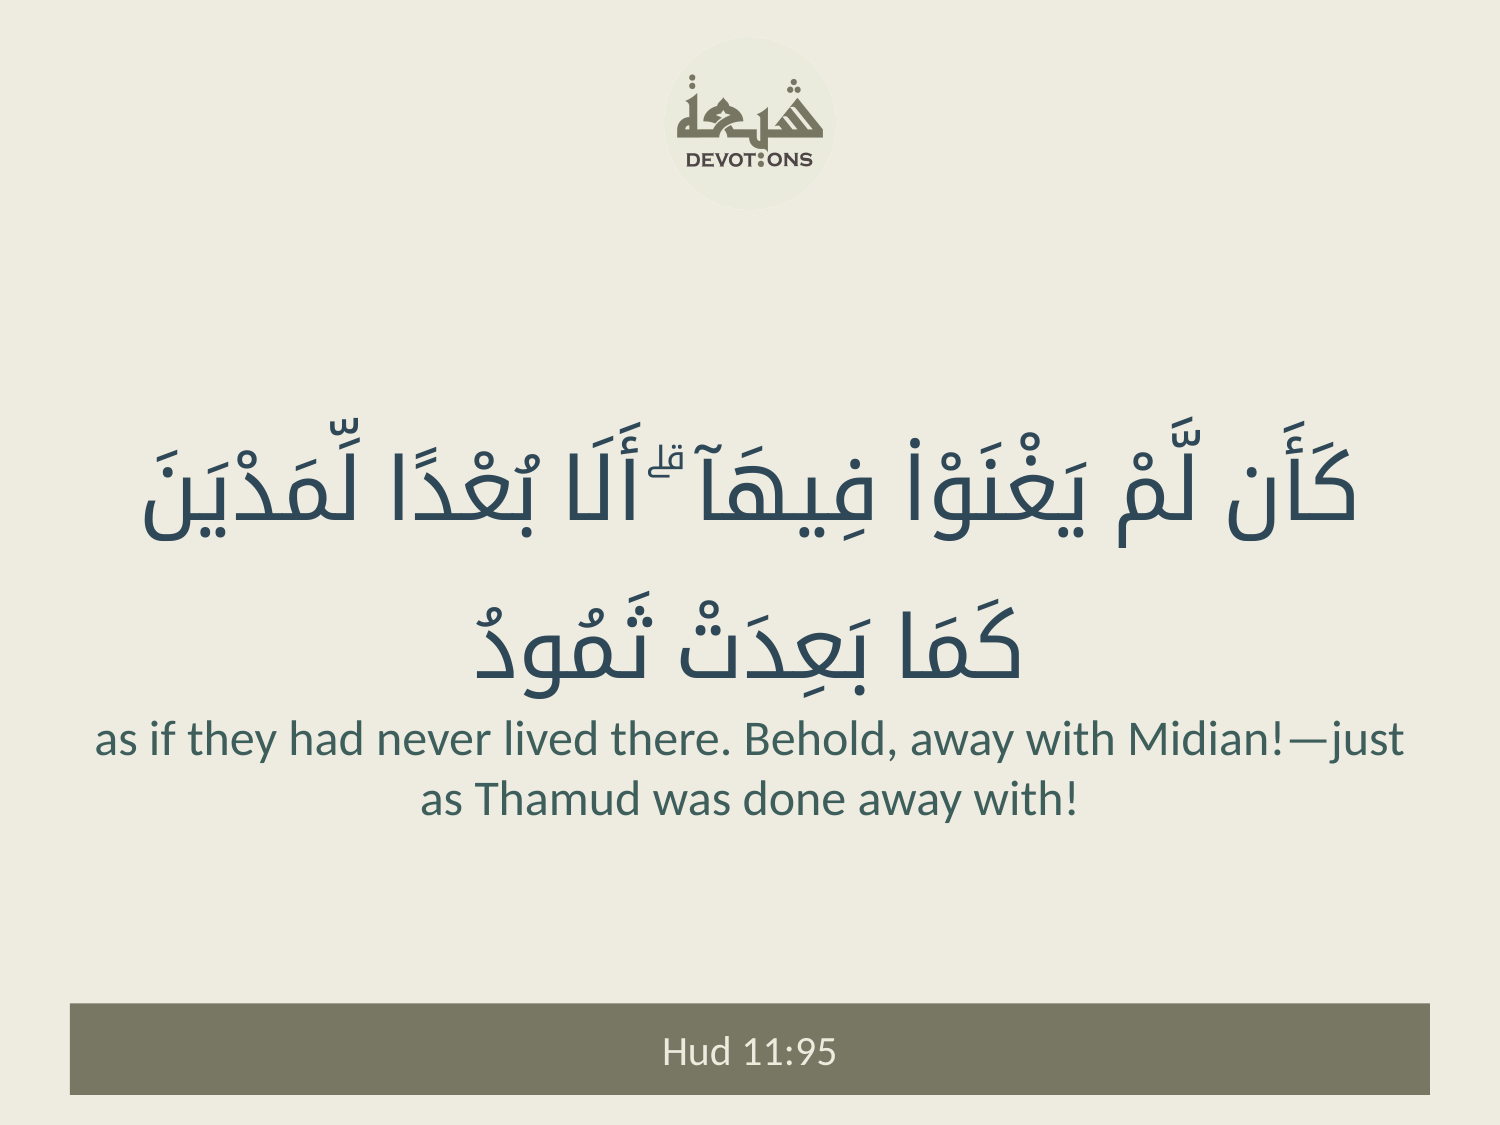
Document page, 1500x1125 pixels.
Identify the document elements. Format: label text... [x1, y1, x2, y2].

list كَأَن لَّمْ يَغْنَوْا۟ فِيهَآ ۗ أَلَا بُعْدًا لِّمَدْيَنَ كَمَا بَعِدَتْ ثَمُودُ as if they had never lived there. Behold, away with Midian!—just as Thamud was done away with! [69, 203, 1430, 1003]
list Hud 11:95 [69, 1003, 1430, 1095]
picture [656, 29, 844, 203]
